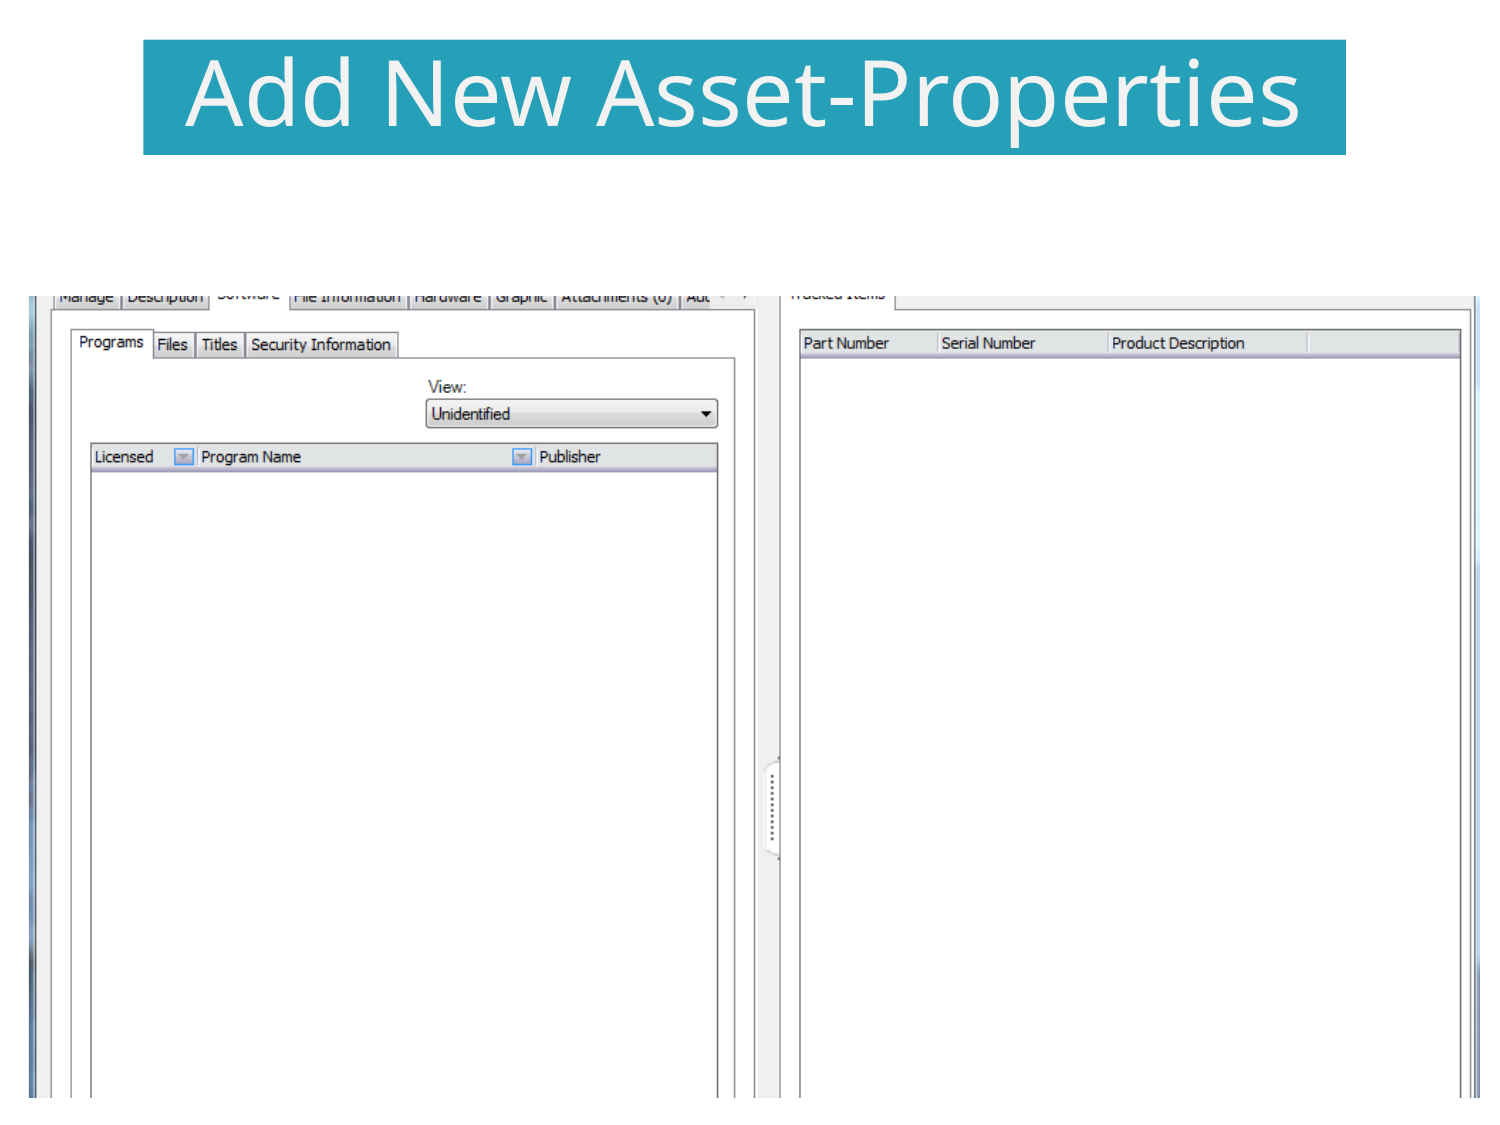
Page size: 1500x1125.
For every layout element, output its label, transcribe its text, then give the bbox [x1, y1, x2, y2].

title Add New Asset-Properties [143, 39, 1346, 155]
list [28, 296, 1480, 1098]
